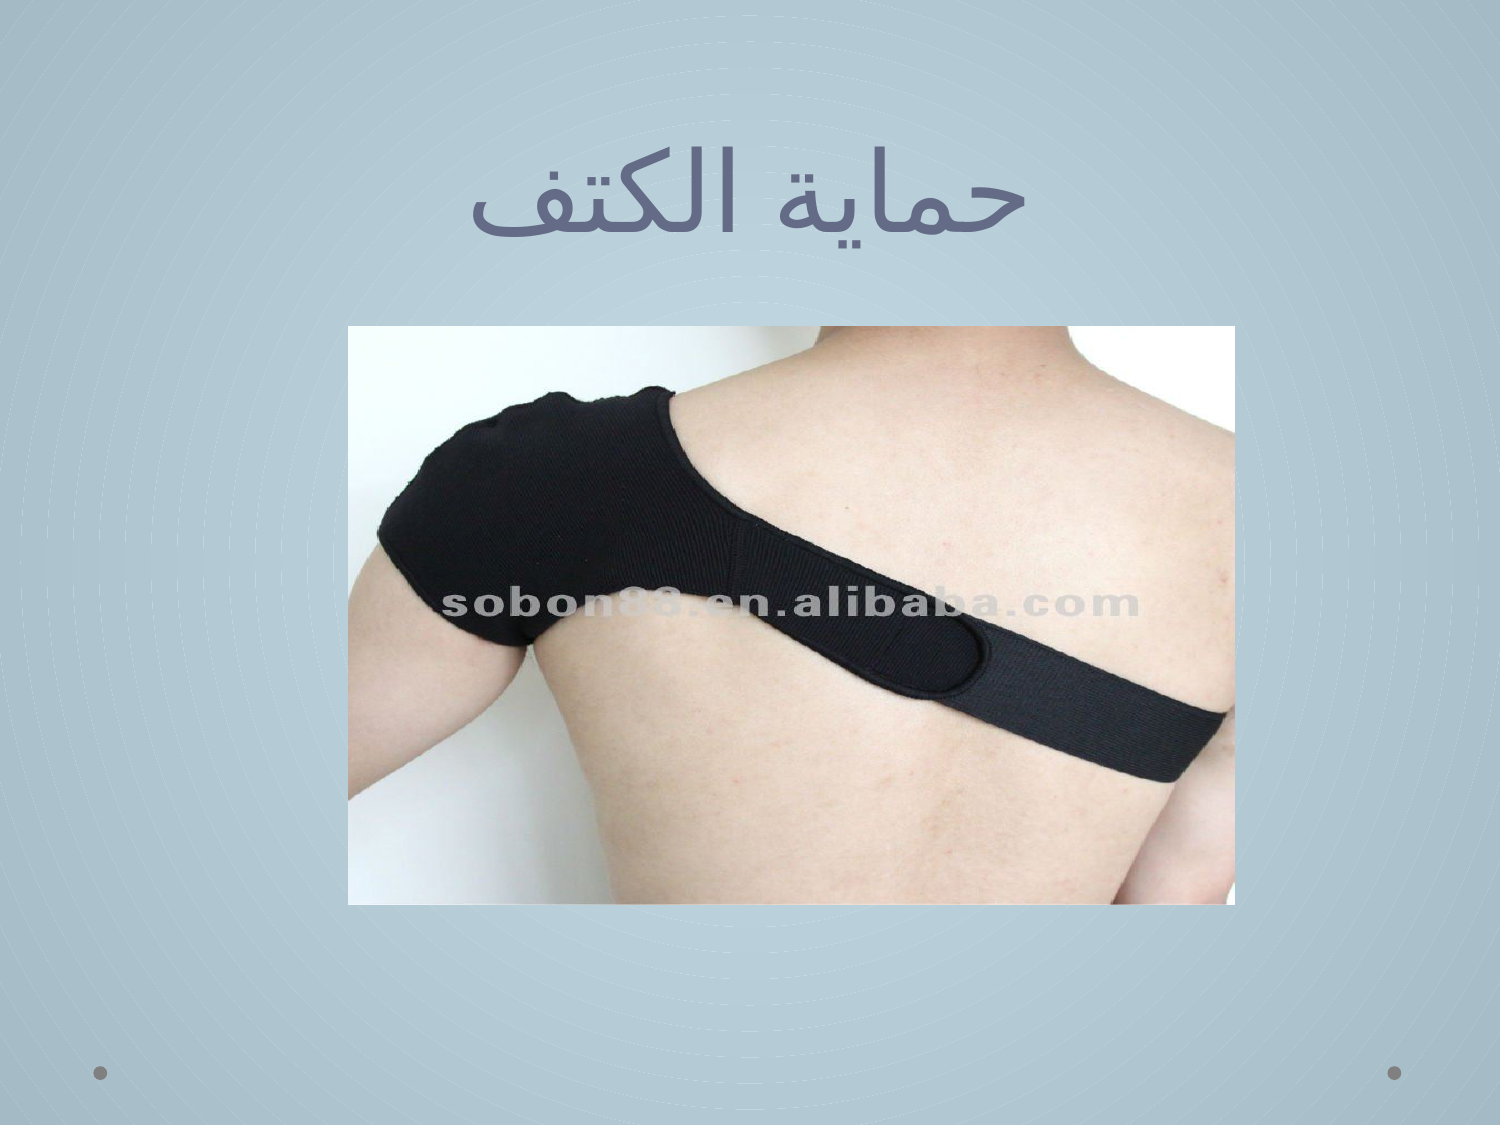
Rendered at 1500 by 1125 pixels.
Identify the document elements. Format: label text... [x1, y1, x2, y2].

title حماية الكتف [75, 0, 1425, 263]
picture [348, 326, 1235, 906]
